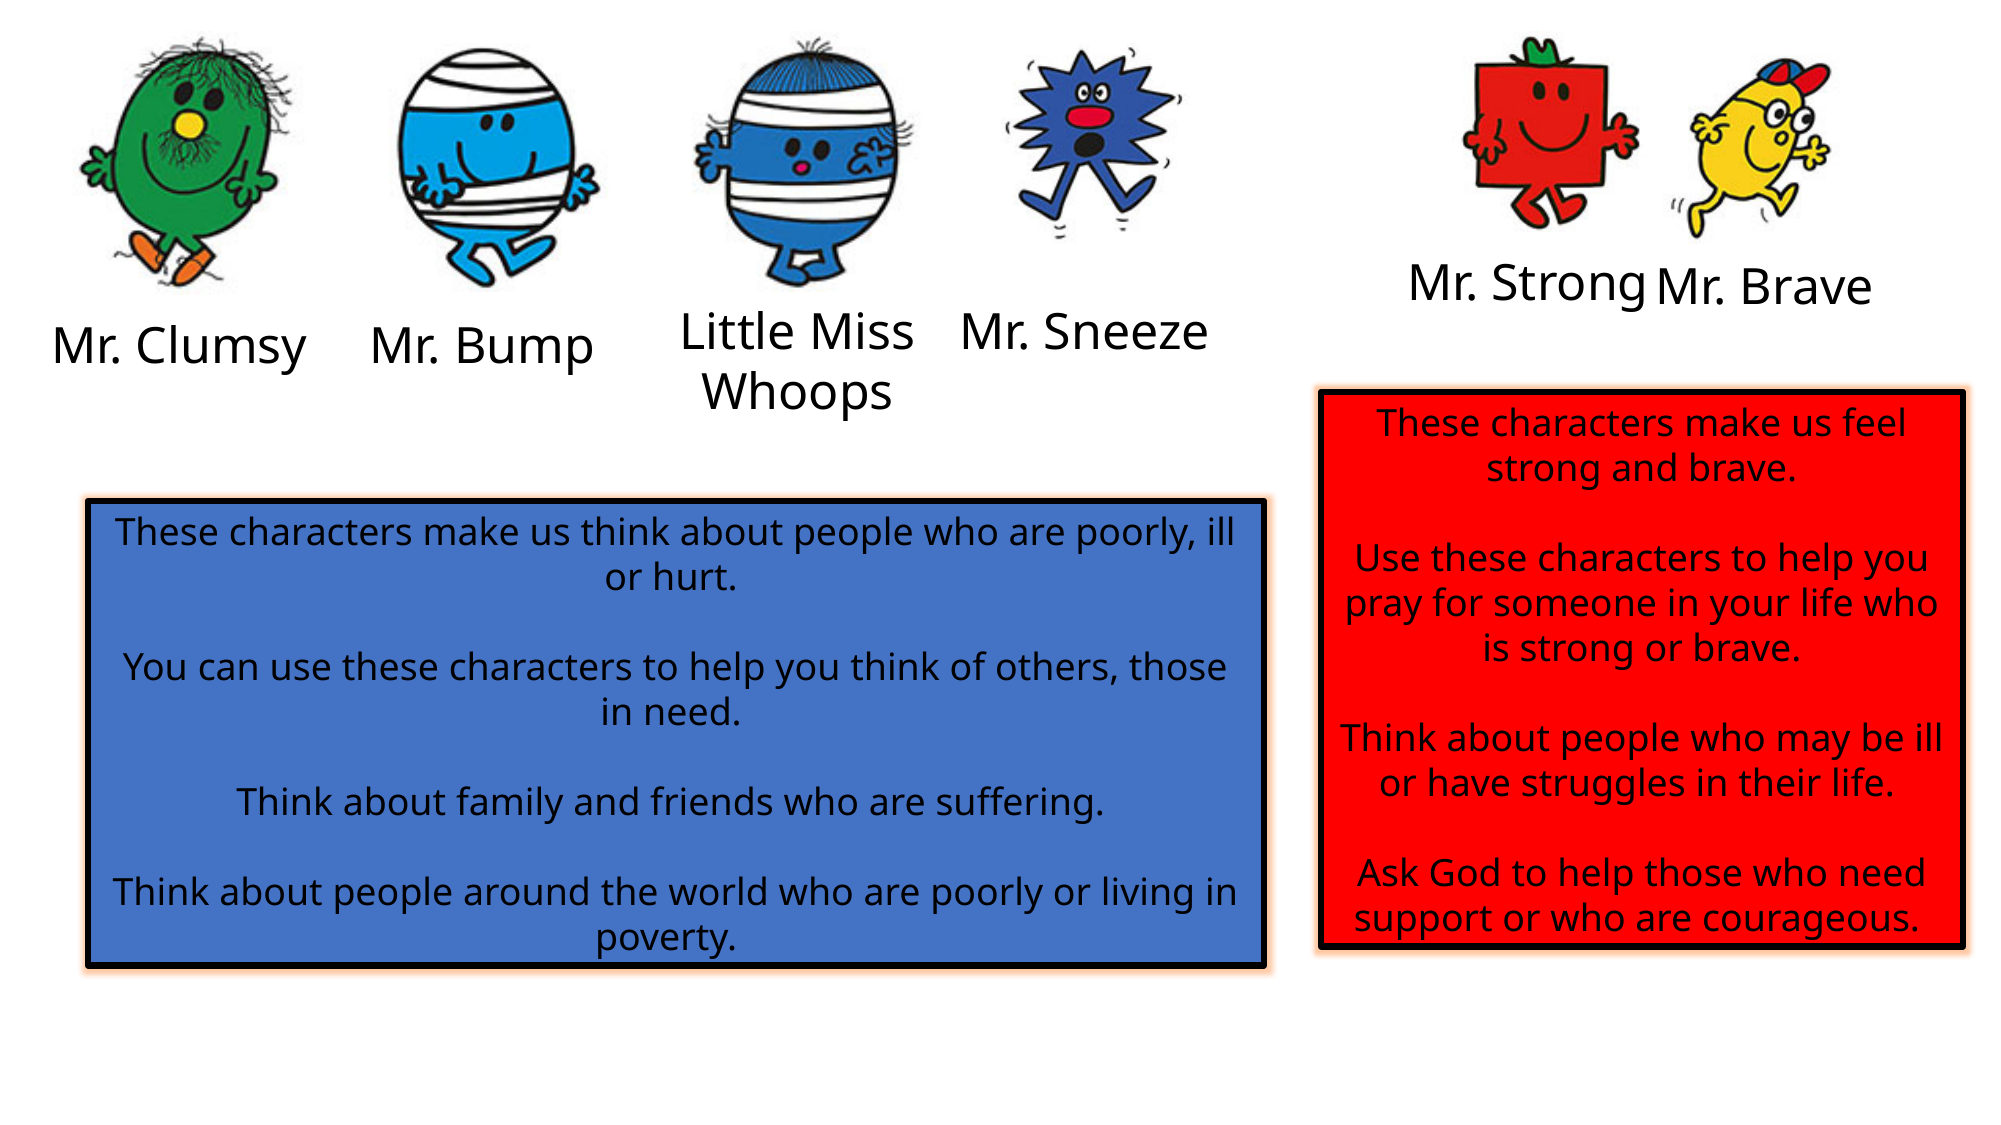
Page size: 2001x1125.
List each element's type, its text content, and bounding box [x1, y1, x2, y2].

text_box These characters make us feel strong and brave. Use these characters to help you pray for someone in your life who is strong or brave. Think about people who may be ill or have struggles in their life. Ask God to help those who need support or who are courageous. [1321, 391, 1963, 947]
text_box Mr. Sneeze [936, 291, 1233, 367]
picture [57, 31, 321, 295]
text_box These characters make us think about people who are poorly, ill or hurt. You can use these characters to help you think of others, those in need. Think about family and friends who are suffering. Think about people around the world who are poorly or living in poverty. [87, 500, 1264, 966]
text_box Mr. Clumsy [31, 306, 328, 381]
text_box Mr. Bump [348, 306, 616, 381]
picture [1451, 31, 1852, 244]
picture [675, 31, 937, 292]
picture [374, 43, 624, 292]
text_box Mr. Strong [1380, 243, 1676, 319]
picture [989, 43, 1190, 244]
text_box Little Miss Whoops [658, 291, 937, 427]
text_box Mr. Brave [1616, 246, 1913, 322]
